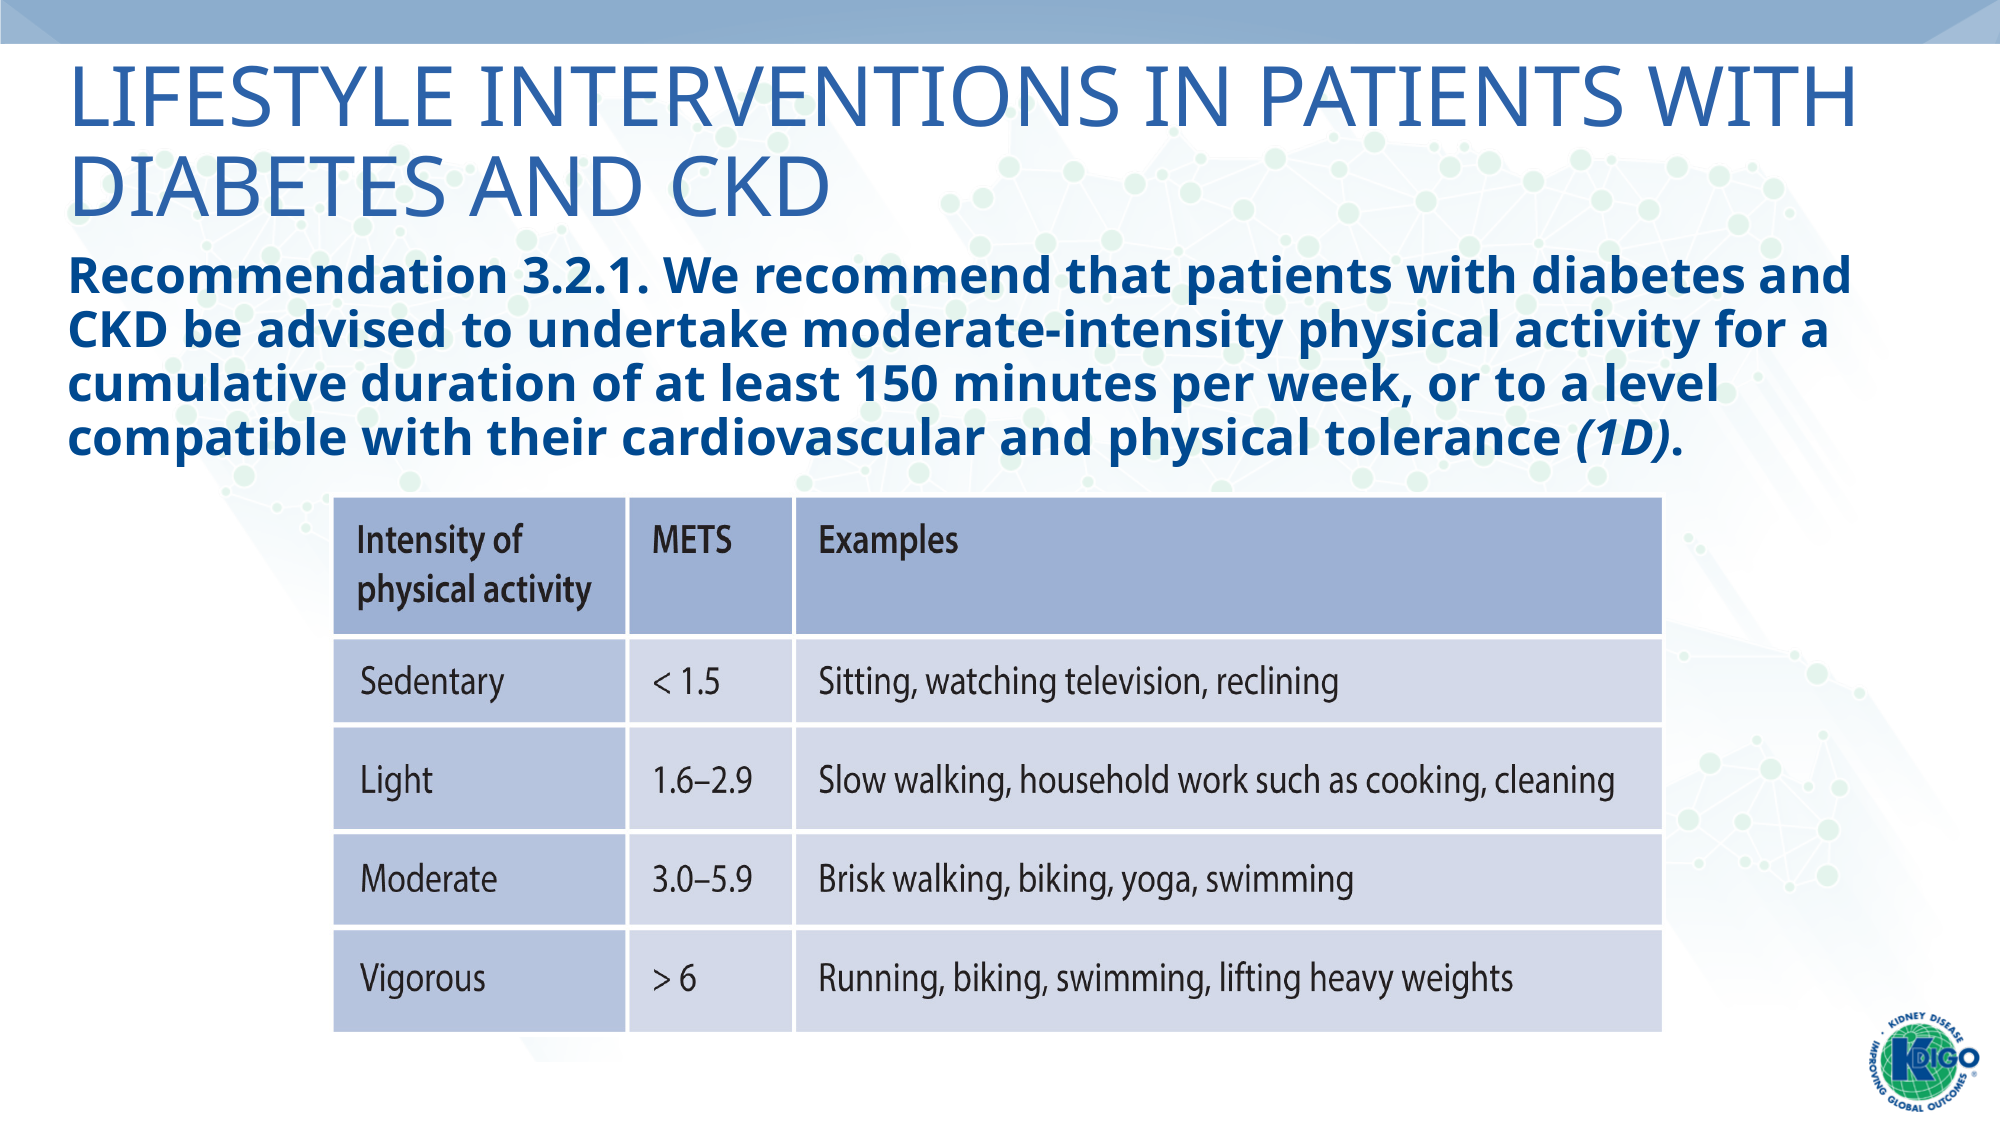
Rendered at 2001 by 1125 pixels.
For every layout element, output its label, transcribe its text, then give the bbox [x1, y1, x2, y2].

picture [1869, 1012, 1980, 1112]
subtitle Recommendation 3.2.1. We recommend that patients with diabetes and CKD be advised to undertake moderate-intensity physical activity for a cumulative duration of at least 150 minutes per week, or to a level compatible with their cardiovascular and physical tolerance (1D). [52, 242, 1872, 1101]
picture [0, 0, 2000, 1061]
title Lifestyle Interventions in Patients with Diabetes and CKD [52, 136, 1948, 243]
picture [329, 492, 1666, 1038]
